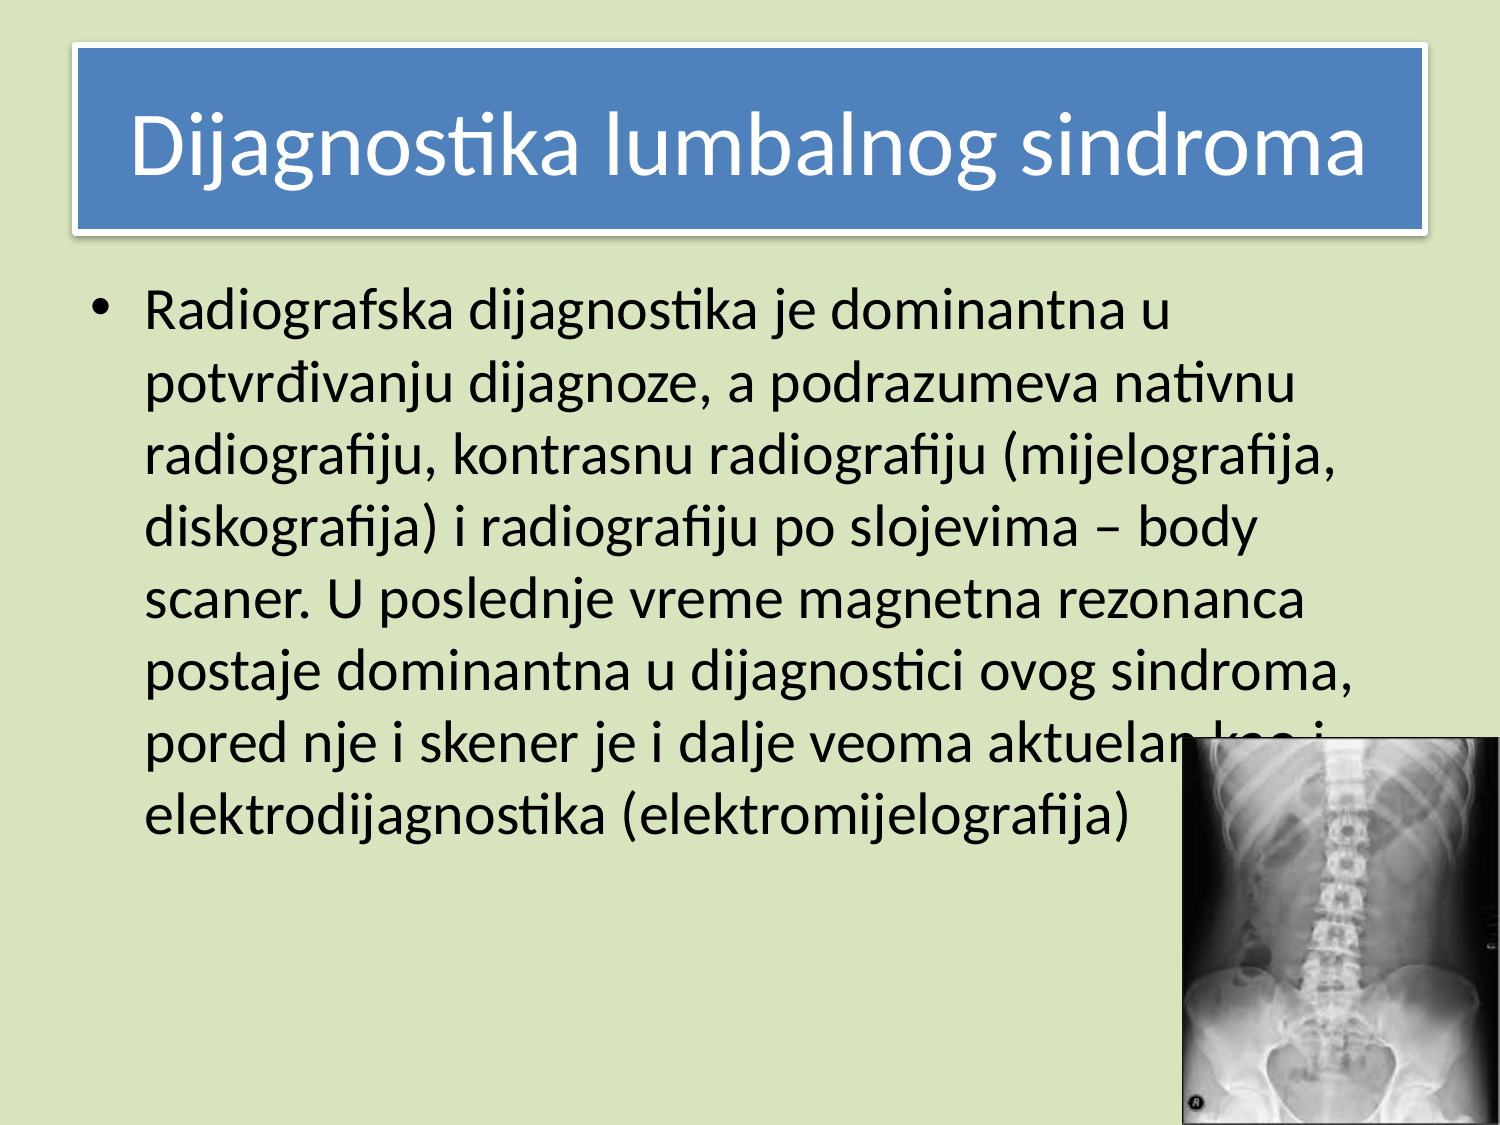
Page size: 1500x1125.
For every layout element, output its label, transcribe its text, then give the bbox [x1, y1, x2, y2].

title Dijagnostika lumbalnog sindroma [72, 42, 1428, 236]
list Radiografska dijagnostika je dominantna u potvrđivanju dijagnoze, a podrazumeva nativnu radiografiju, kontrasnu radiografiju (mijelografija, diskografija) i radiografiju po slojevima – body scaner. U poslednje vreme magnetna rezonanca postaje dominantna u dijagnostici ovog sindroma, pored nje i skener je i dalje veoma aktuelan kao i elektrodijagnostika (elektromijelografija) [75, 262, 1425, 1005]
picture [1182, 737, 1500, 1125]
